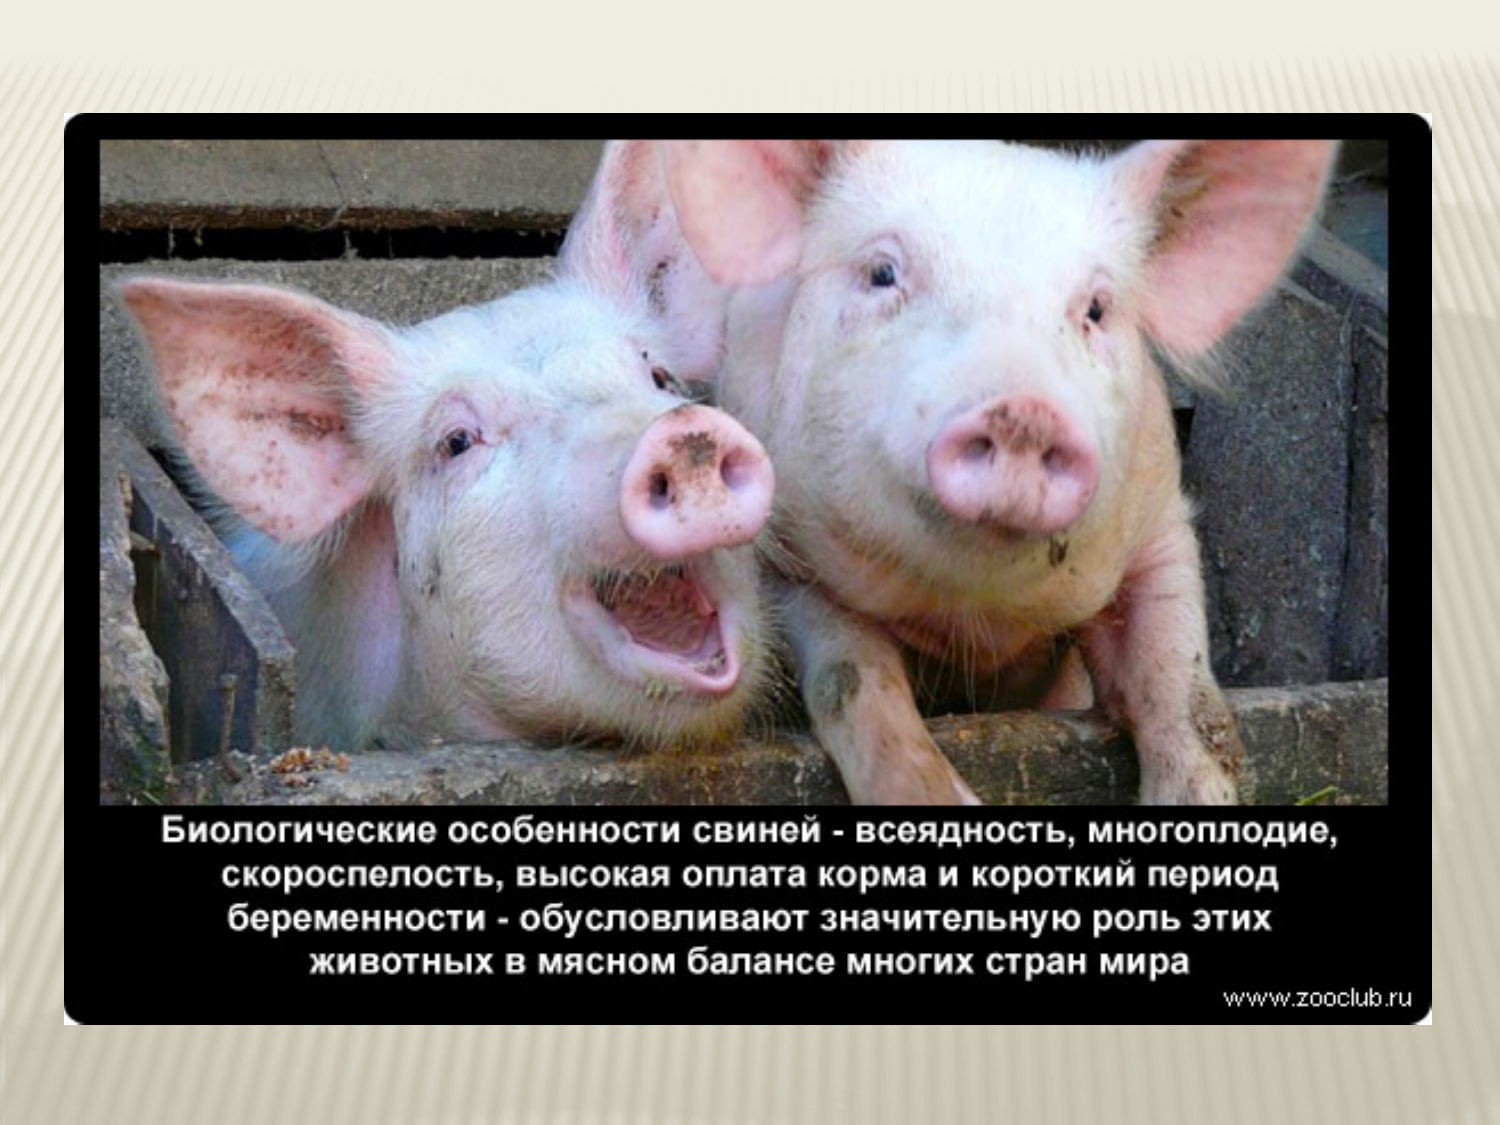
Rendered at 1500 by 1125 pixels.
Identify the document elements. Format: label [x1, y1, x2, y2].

picture [64, 113, 1432, 1025]
